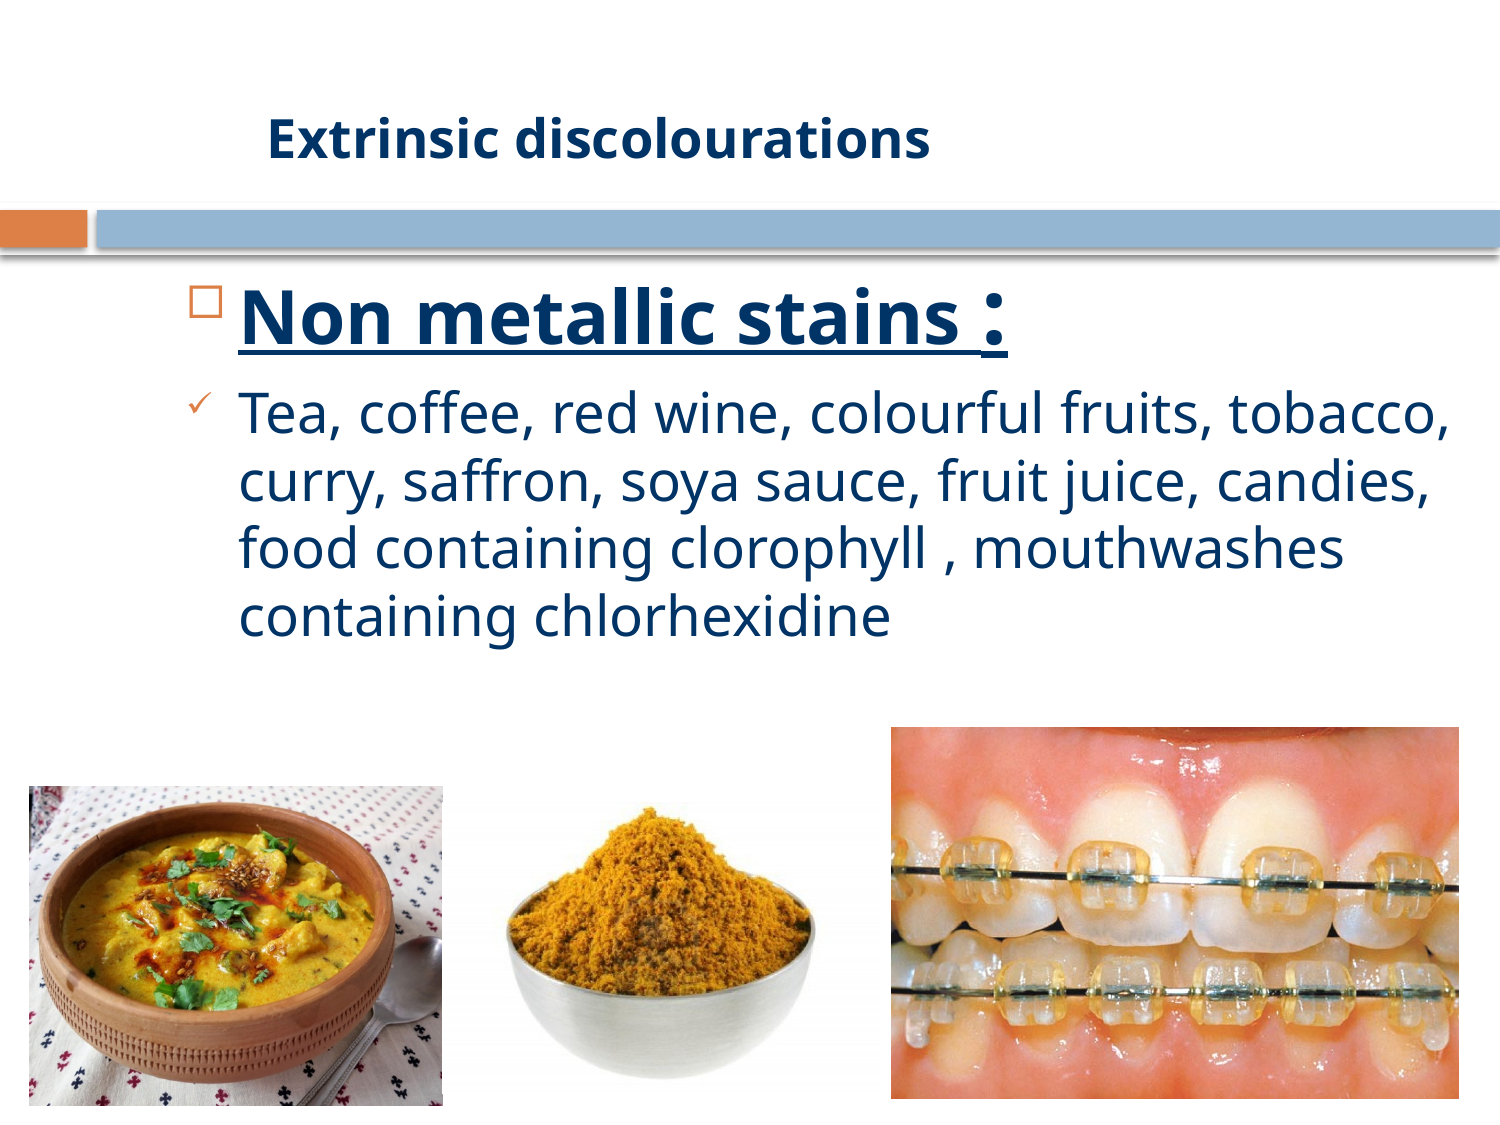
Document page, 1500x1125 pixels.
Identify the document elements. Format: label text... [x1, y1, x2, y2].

picture [29, 785, 881, 1107]
title Extrinsic discolourations [252, 42, 1500, 231]
list Non metallic stains : Tea, coffee, red wine, colourful fruits, tobacco, curry, saffron, soya sauce, fruit juice, candies, food containing clorophyll , mouthwashes containing chlorhexidine [171, 245, 1471, 988]
picture [891, 727, 1460, 1099]
